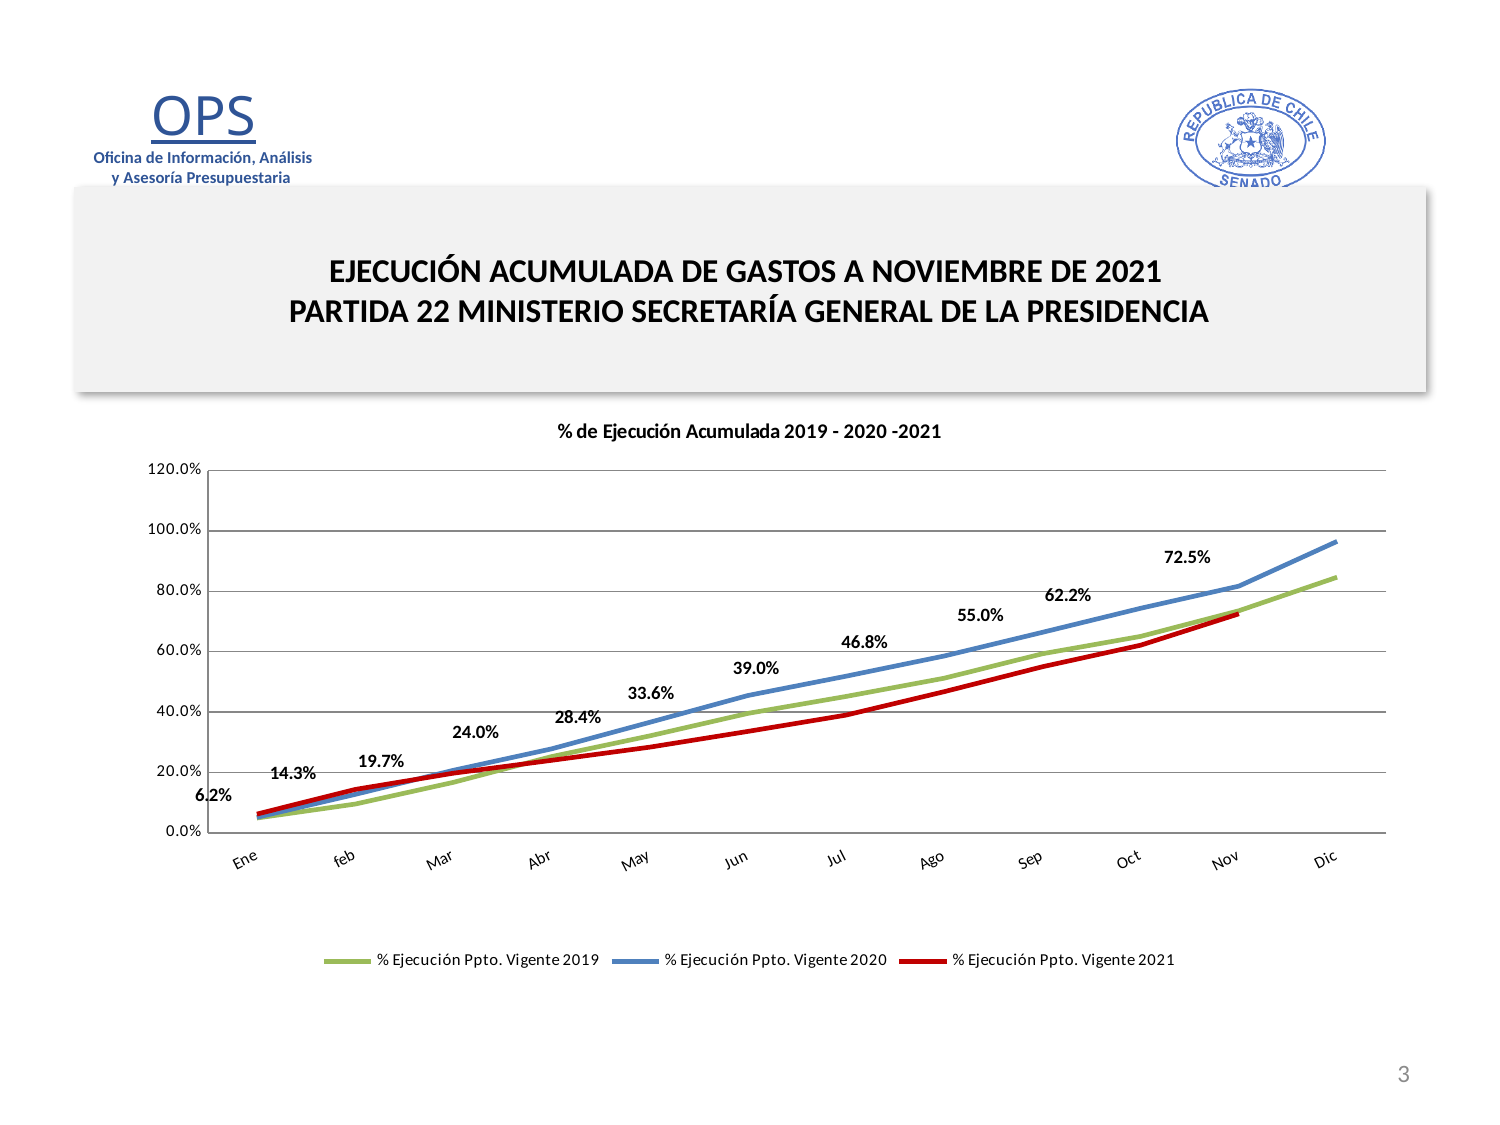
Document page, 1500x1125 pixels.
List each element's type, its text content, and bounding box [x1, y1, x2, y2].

slide_number 3 [1074, 1042, 1425, 1103]
title EJECUCIÓN ACUMULADA DE GASTOS A NOVIEMBRE DE 2021 PARTIDA 22 MINISTERIO SECRETARÍA GENERAL DE LA PRESIDENCIA [75, 187, 1425, 392]
picture [1160, 82, 1340, 187]
chart [74, 396, 1426, 977]
